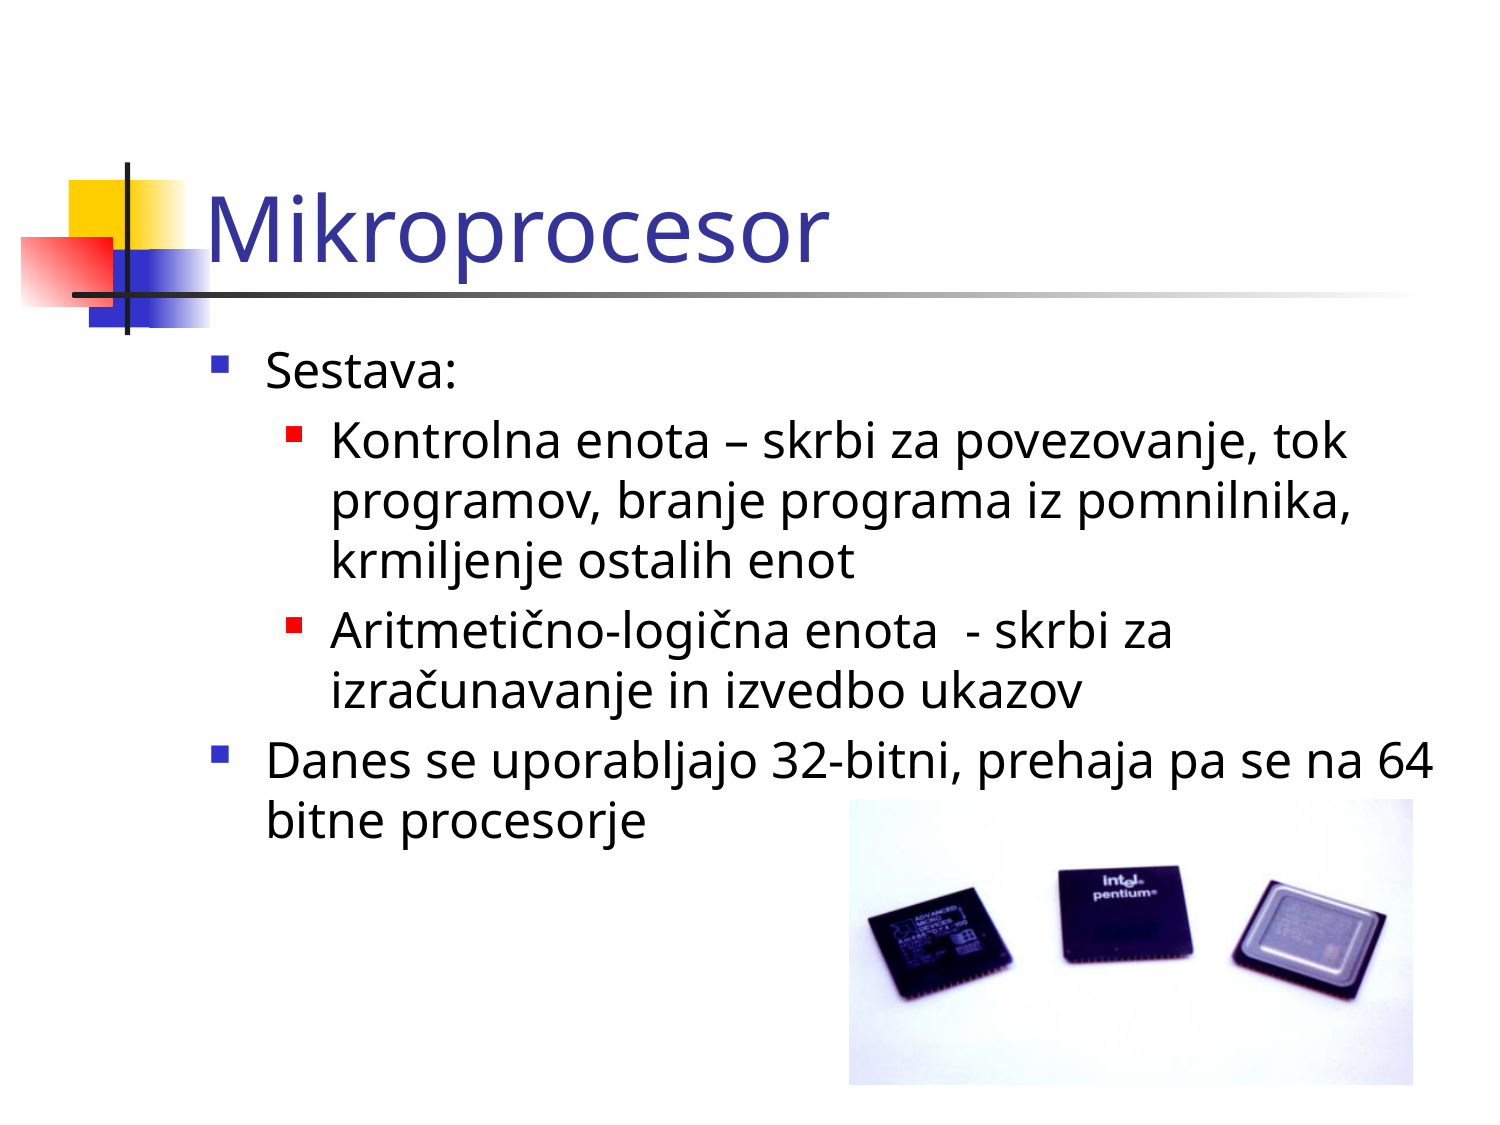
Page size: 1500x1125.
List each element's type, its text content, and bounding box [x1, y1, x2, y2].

list Sestava: Kontrolna enota – skrbi za povezovanje, tok programov, branje programa iz pomnilnika, krmiljenje ostalih enot Aritmetično-logična enota - skrbi za izračunavanje in izvedbo ukazov Danes se uporabljajo 32-bitni, prehaja pa se na 64 bitne procesorje [193, 331, 1469, 1006]
title Mikroprocesor [188, 101, 1468, 289]
picture [849, 799, 1413, 1085]
